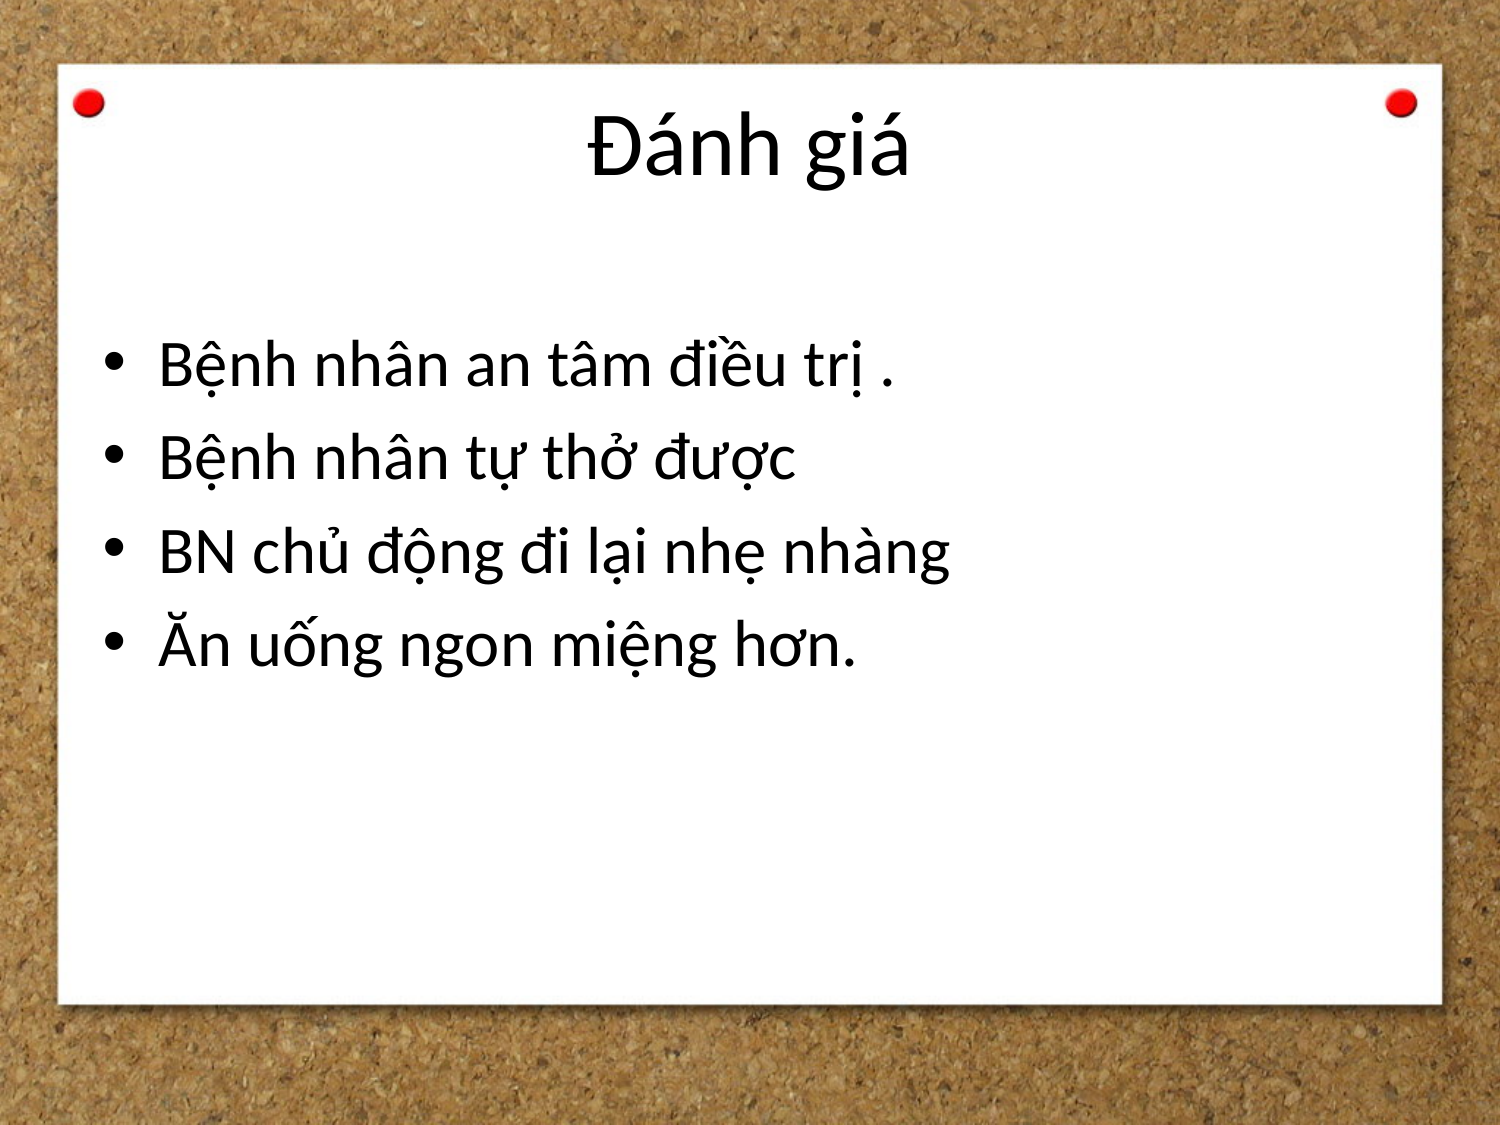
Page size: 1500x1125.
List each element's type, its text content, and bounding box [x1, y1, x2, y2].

picture [0, 0, 1500, 1125]
list Bệnh nhân an tâm điều trị . Bệnh nhân tự thở được BN chủ động đi lại nhẹ nhàng Ăn uống ngon miệng hơn. [87, 312, 1438, 725]
title Đánh giá [75, 45, 1425, 233]
